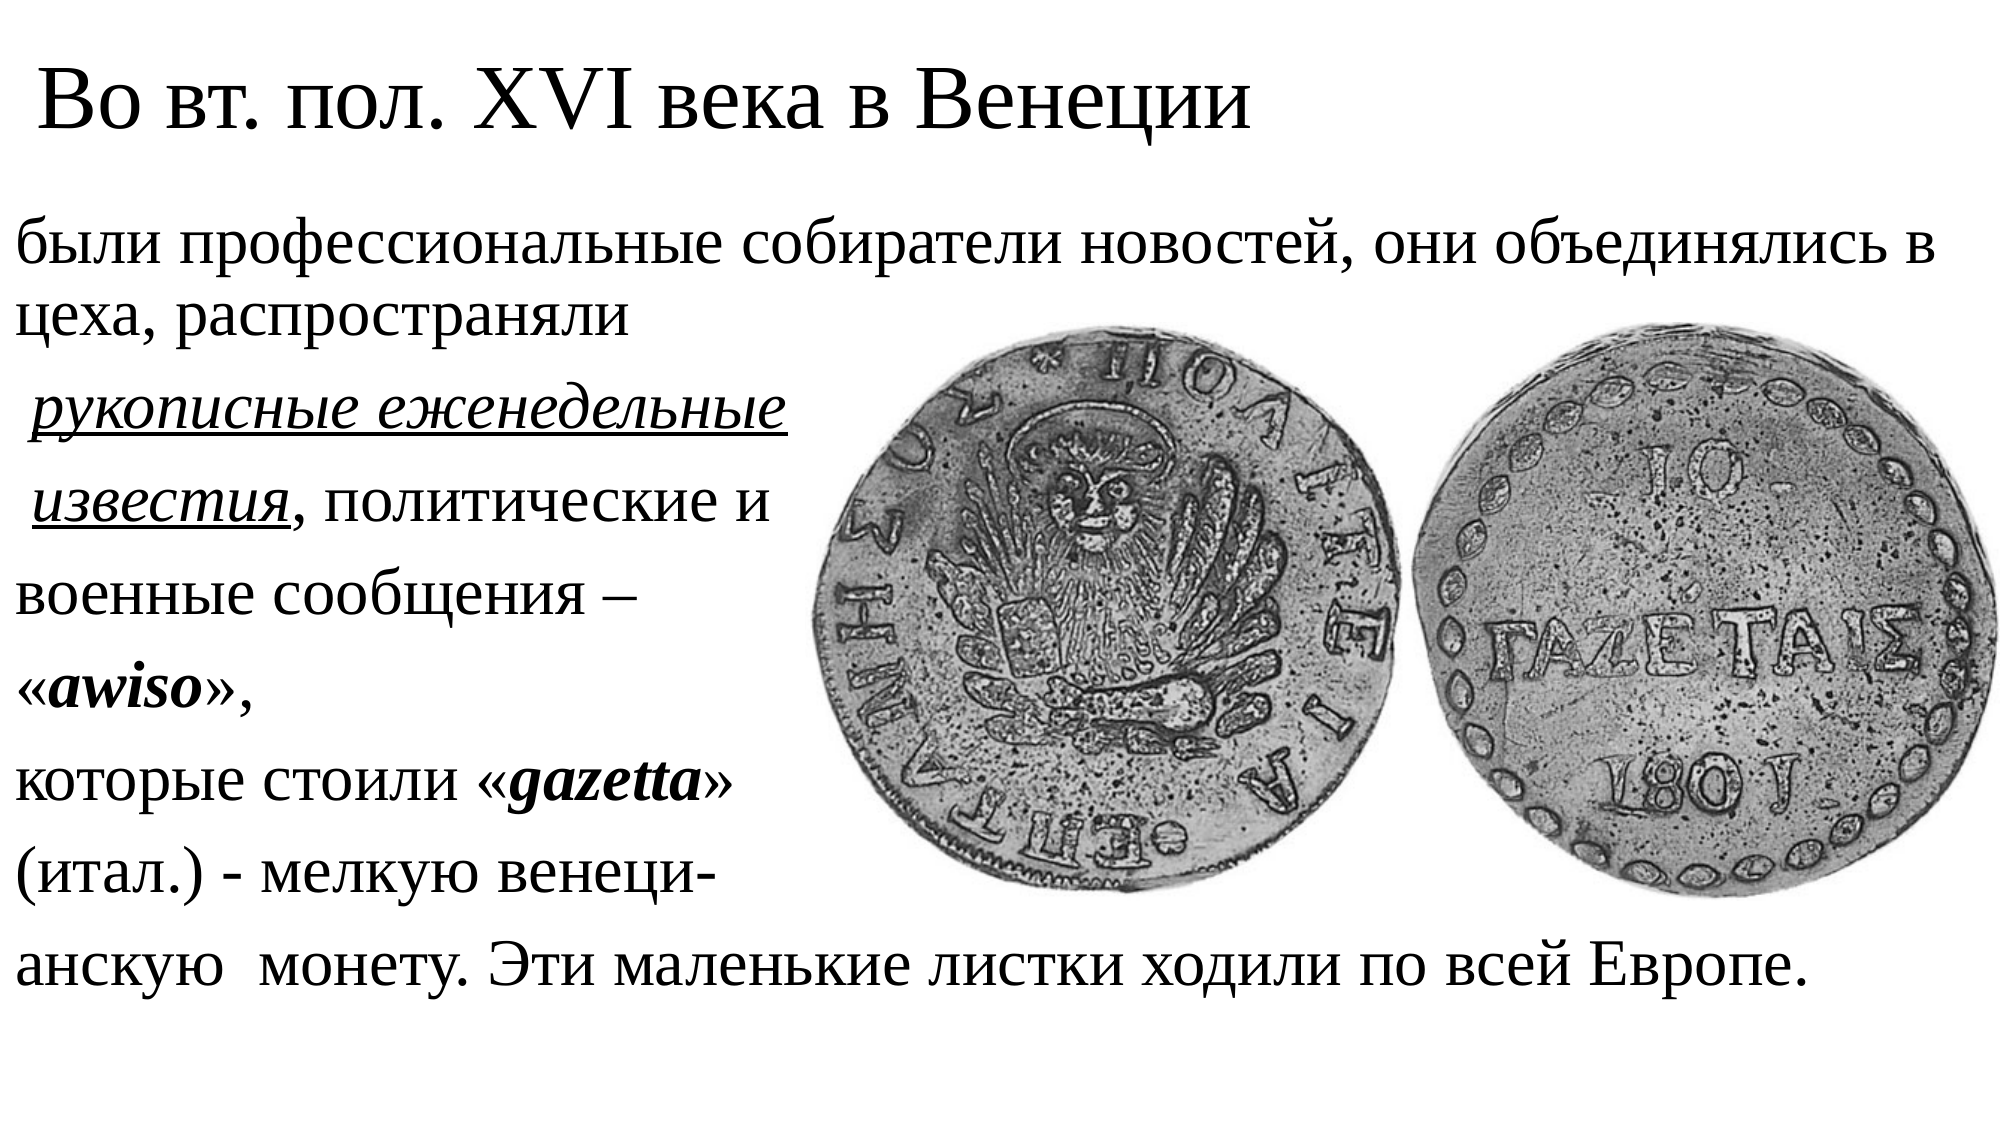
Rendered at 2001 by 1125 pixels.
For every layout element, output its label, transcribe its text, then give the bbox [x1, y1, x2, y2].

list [805, 322, 2000, 901]
title Во вт. пол. XVI века в Венеции [21, 0, 2000, 198]
list были профессиональные собиратели новостей, они объединялись в цеха, распространяли рукописные еженедельные известия, политические и военные сообщения – «awiso», которые стоили «gazetta» (итал.) - мелкую венеци- анскую монету. Эти маленькие листки ходили по всей Европе. [0, 198, 2000, 1125]
